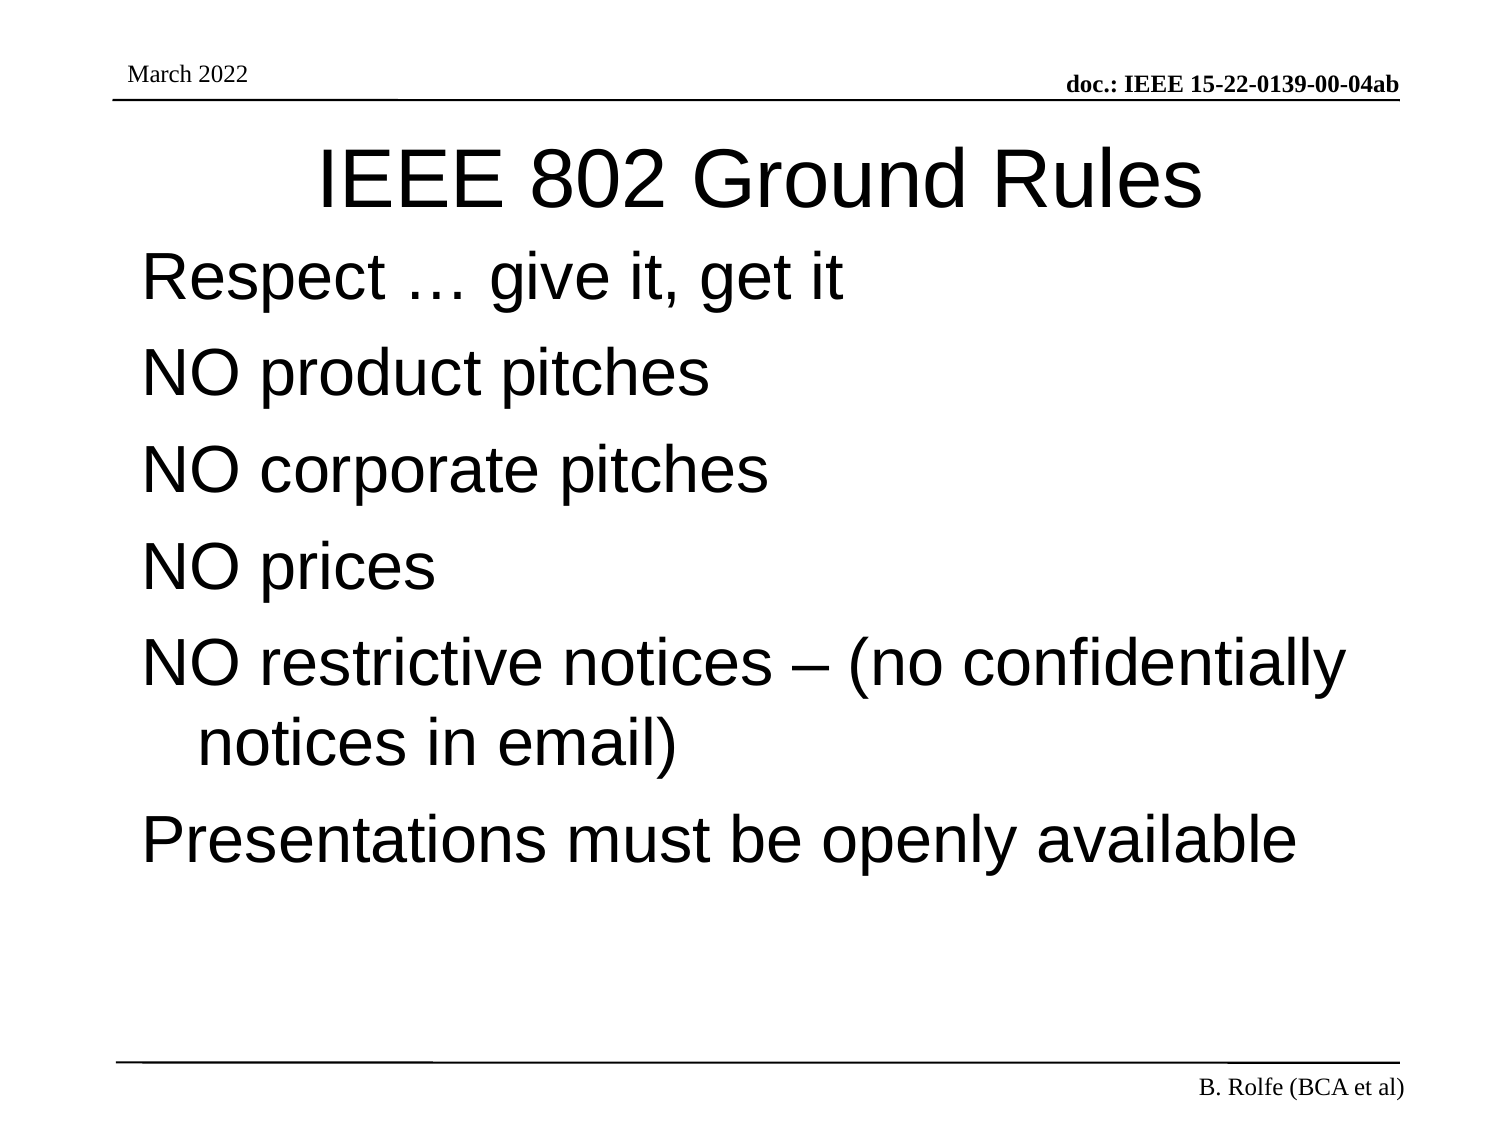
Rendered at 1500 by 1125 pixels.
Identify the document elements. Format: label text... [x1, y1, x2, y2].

list Respect … give it, get it NO product pitches NO corporate pitches NO prices NO restrictive notices – (no confidentially notices in email) Presentations must be openly available [125, 224, 1400, 1024]
title IEEE 802 Ground Rules [123, 112, 1398, 237]
